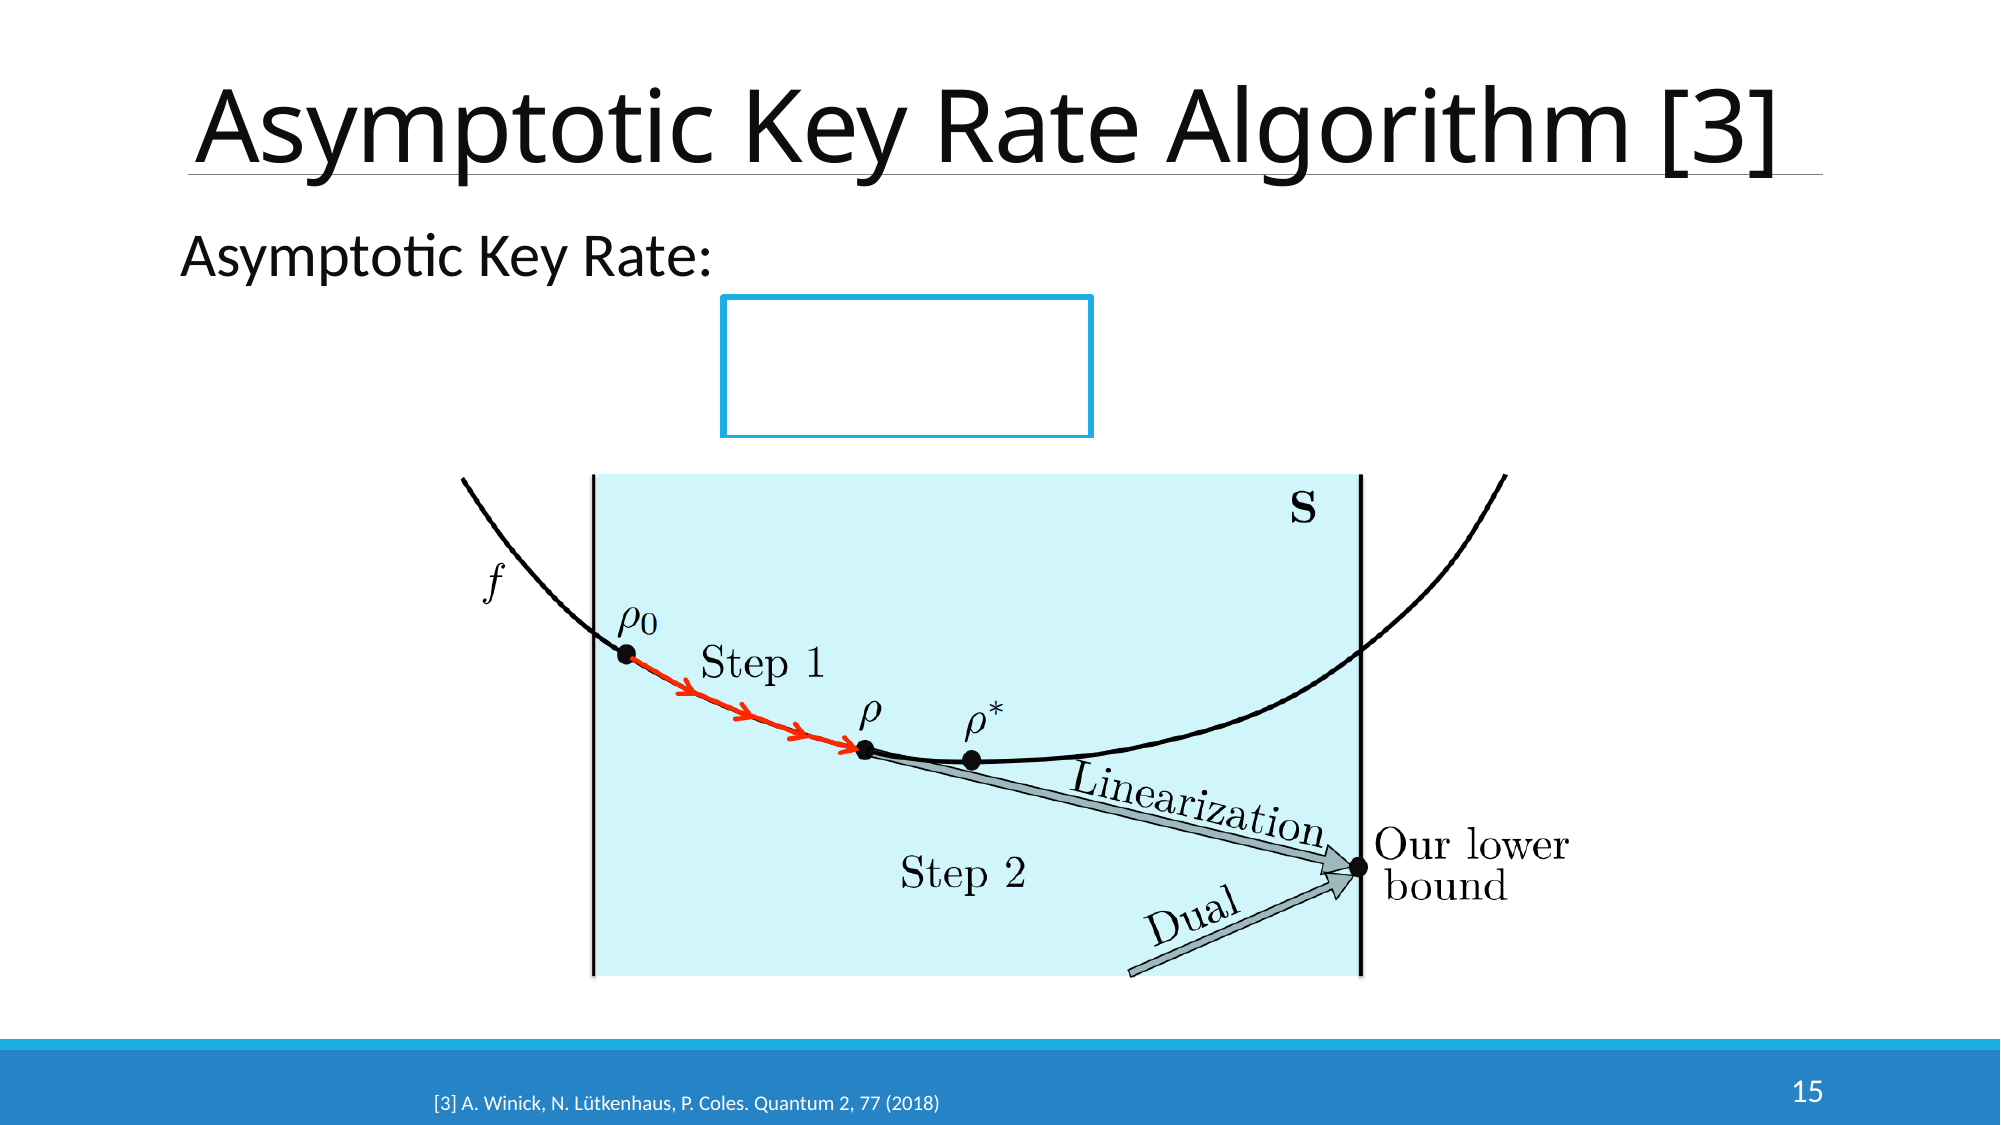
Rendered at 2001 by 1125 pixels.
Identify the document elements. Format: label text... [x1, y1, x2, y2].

picture [418, 437, 1582, 1003]
text_box [722, 296, 1092, 434]
title Asymptotic Key Rate Algorithm [3] [180, 51, 1830, 191]
text_box [3] A. Winick, N. Lütkenhaus, P. Coles. Quantum 2, 77 (2018) [419, 1056, 2000, 1122]
